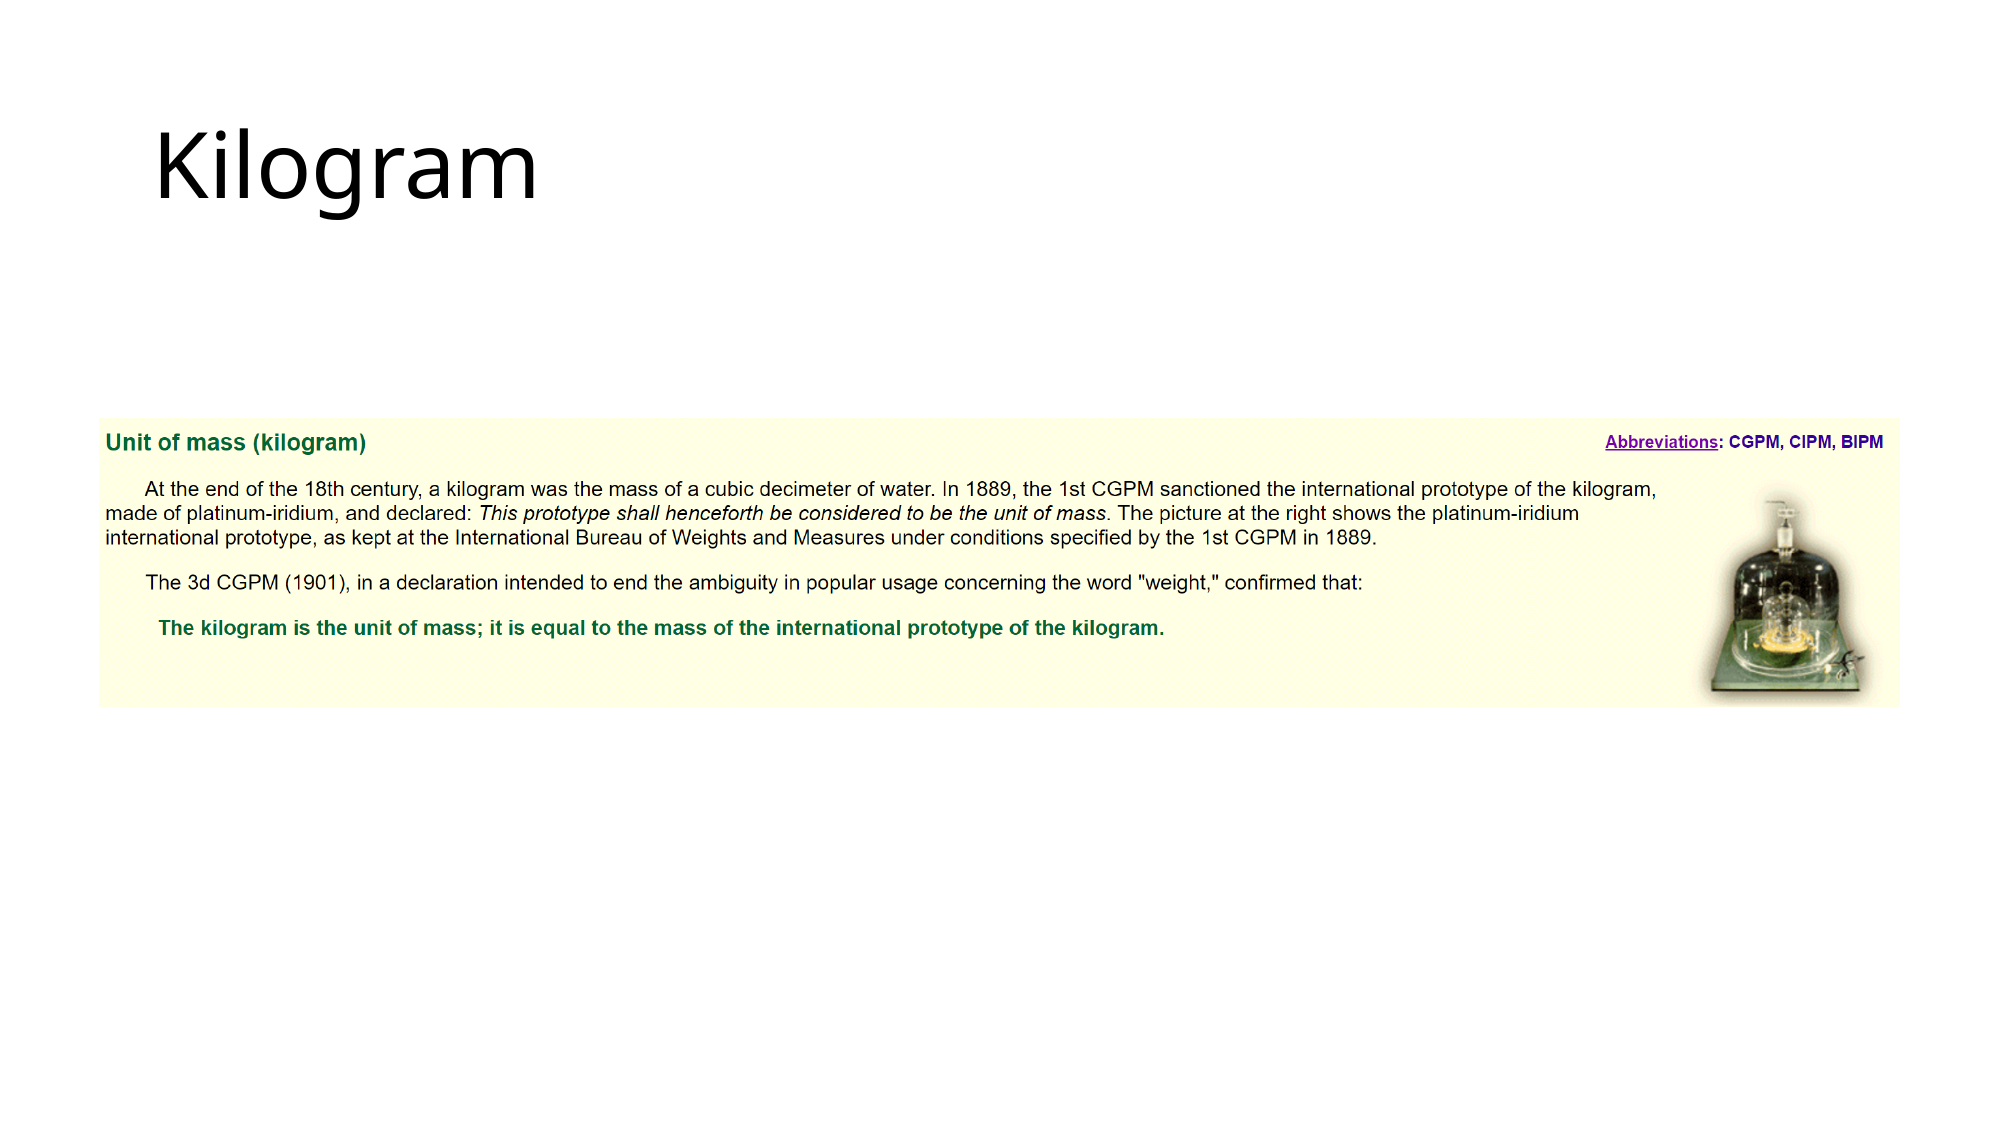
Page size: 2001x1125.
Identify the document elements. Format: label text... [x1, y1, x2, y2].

picture [99, 418, 1900, 707]
title Kilogram [137, 59, 1863, 278]
